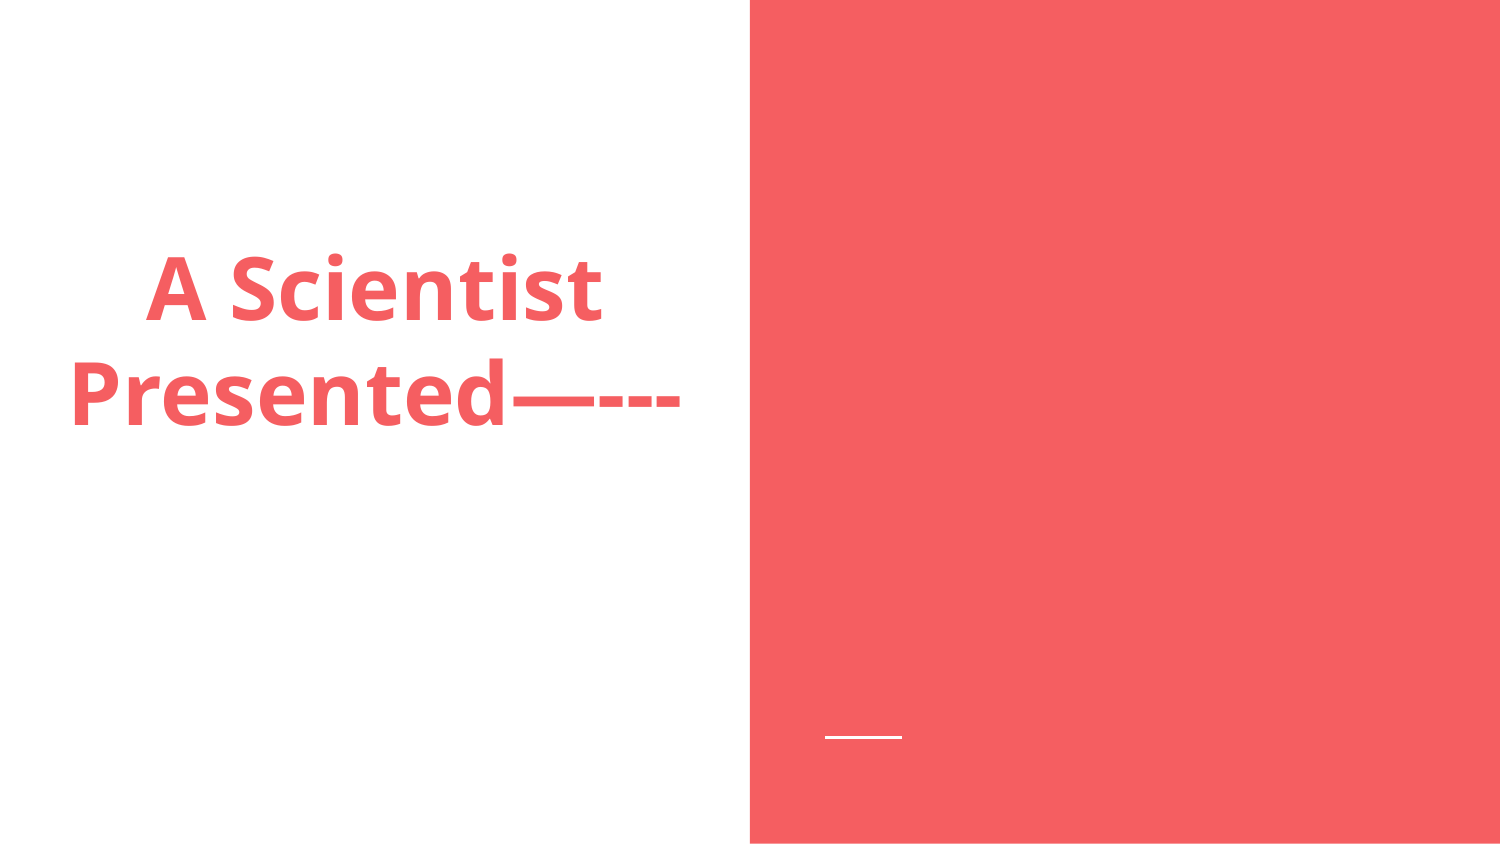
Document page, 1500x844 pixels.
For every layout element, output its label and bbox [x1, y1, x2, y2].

title [43, 181, 708, 458]
